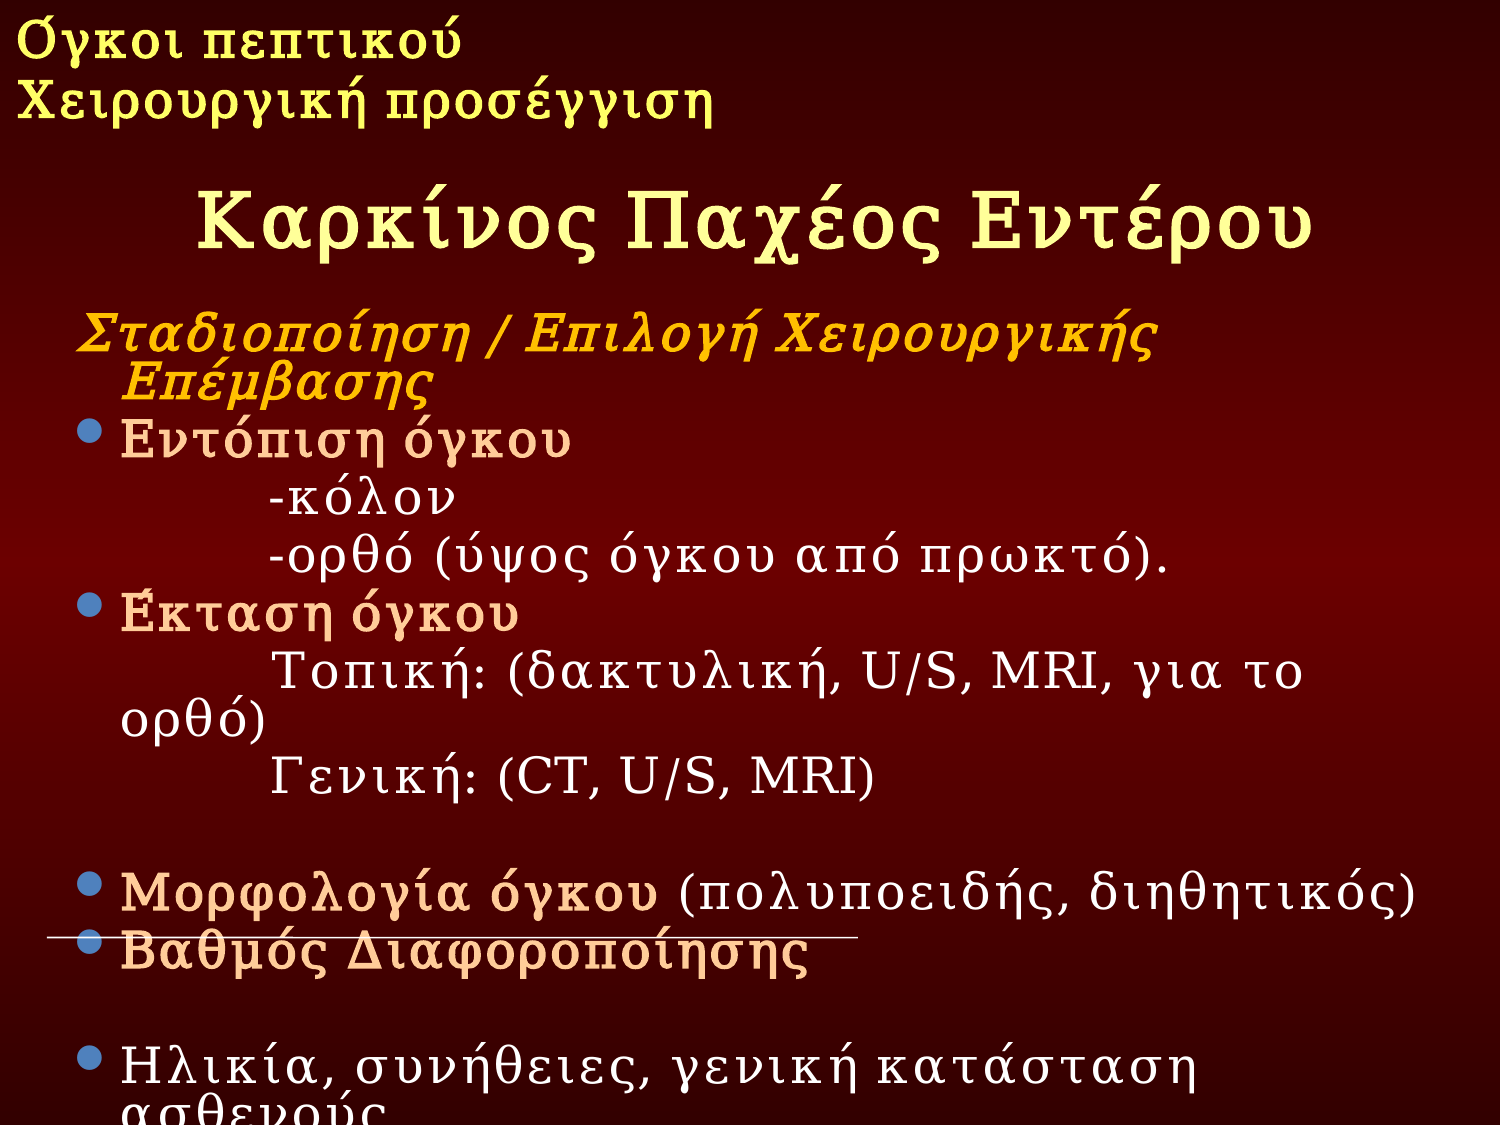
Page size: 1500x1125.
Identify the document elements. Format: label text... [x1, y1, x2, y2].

text_box Όγκοι πεπτικού Χειρουργική προσέγγιση [0, 0, 1008, 135]
title Καρκίνος Παχέος Εντέρου [116, 81, 1393, 270]
list Σταδιοποίηση / Επιλογή Χειρουργικής Επέμβασης Εντόπιση όγκου -κόλον -ορθό (ύψος όγκου από πρωκτό). Έκταση όγκου Τοπική: (δακτυλική, U/S, MRI, για το ορθό) Γενική: (CT, U/S, MRI) Μορφολογία όγκου (πολυποειδής, διηθητικός) Βαθμός Διαφοροποίησης Ηλικία, συνήθειες, γενική κατάσταση ασθενούς. [58, 304, 1447, 1125]
